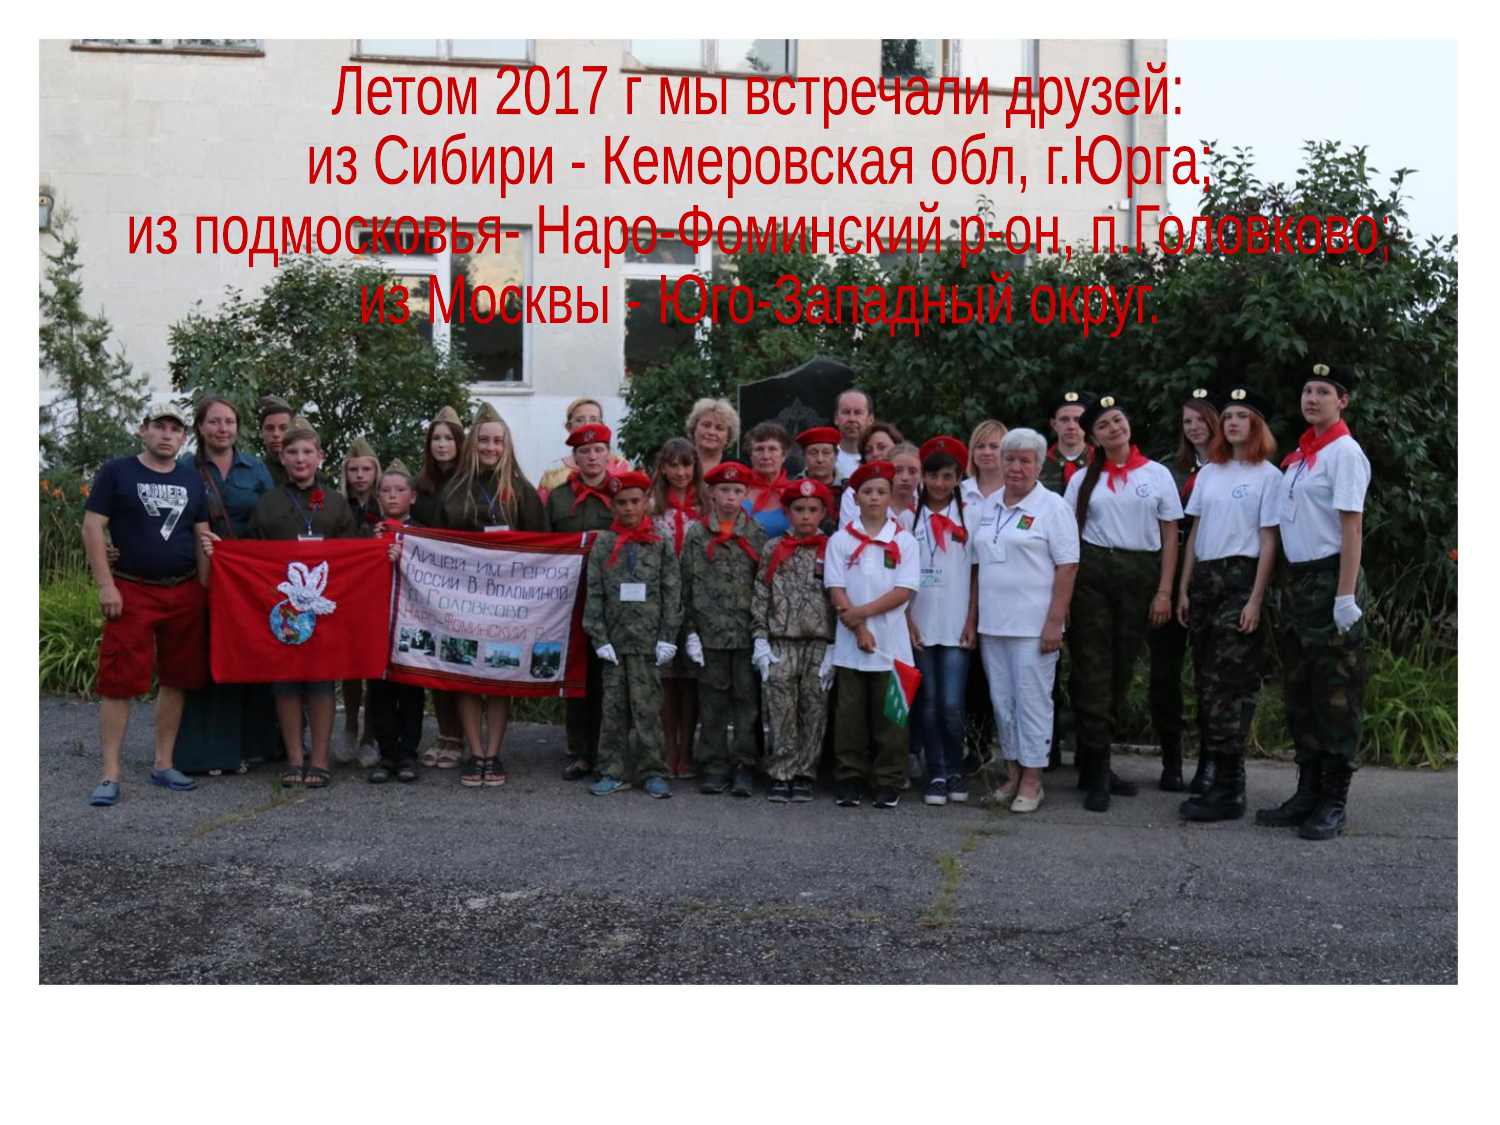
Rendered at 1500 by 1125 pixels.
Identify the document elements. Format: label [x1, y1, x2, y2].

picture [37, 37, 1460, 988]
